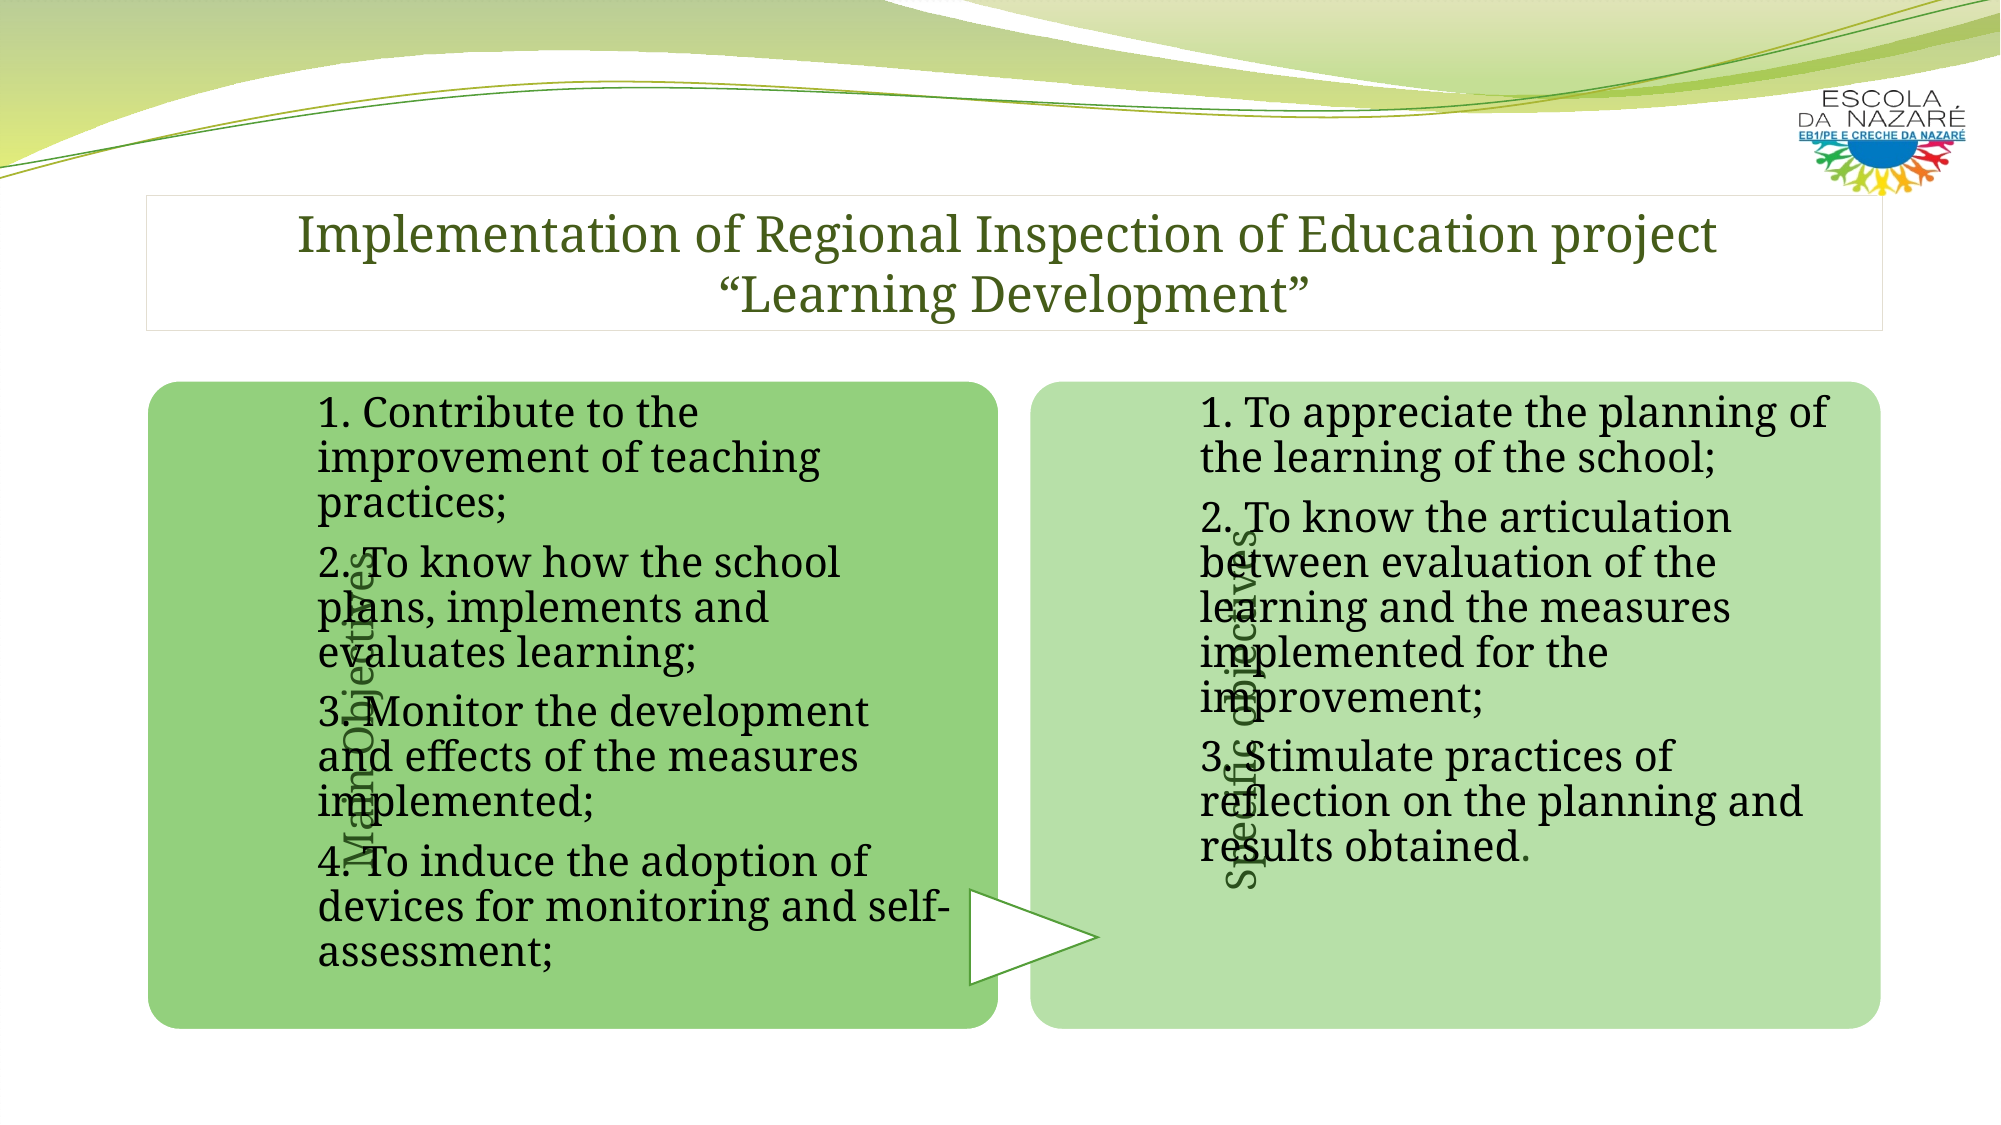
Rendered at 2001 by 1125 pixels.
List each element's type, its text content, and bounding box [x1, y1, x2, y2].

picture [1797, 90, 1967, 196]
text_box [146, 380, 1883, 1030]
text_box Implementation of Regional Inspection of Education project “Learning Development” [146, 195, 1883, 331]
